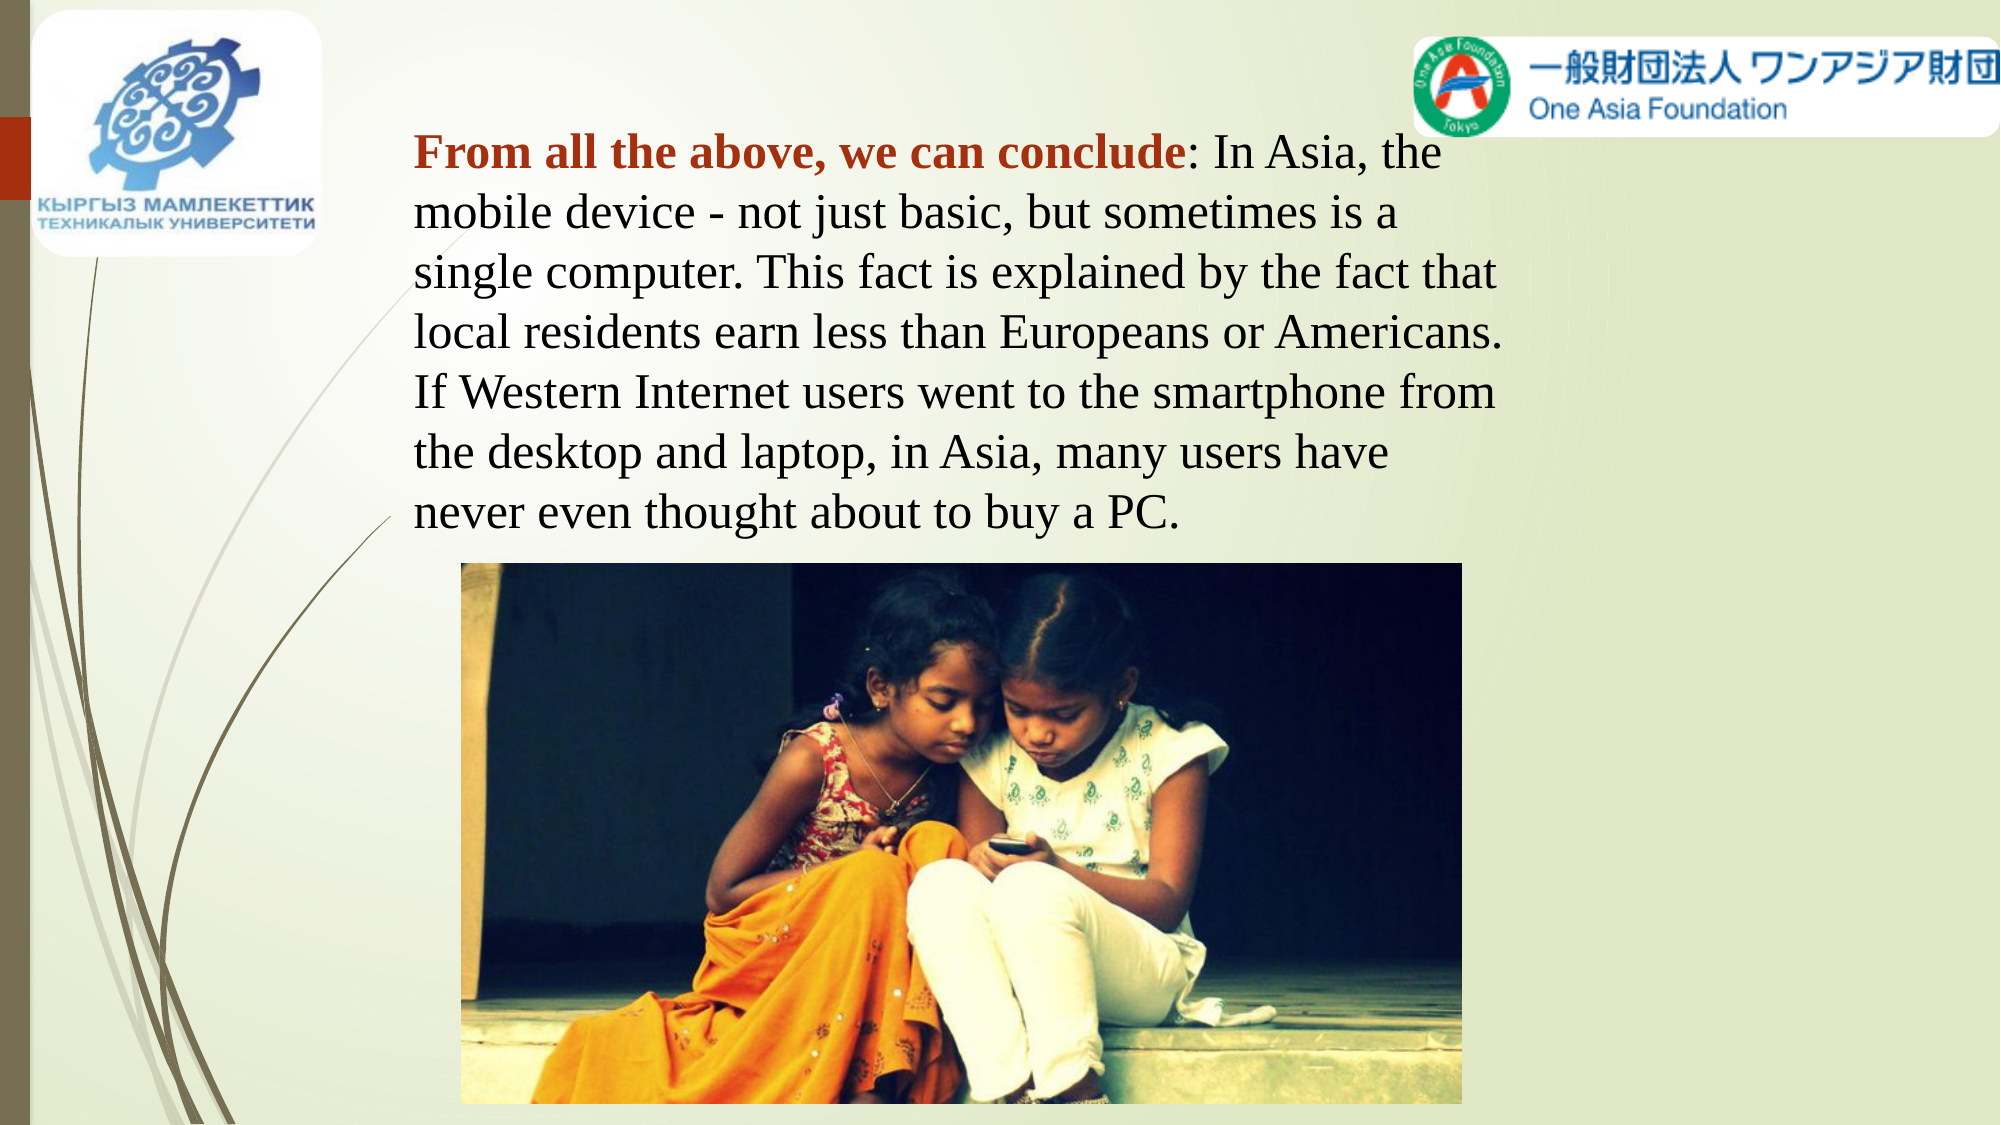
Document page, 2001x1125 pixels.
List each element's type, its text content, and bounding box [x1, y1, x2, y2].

picture [461, 563, 1462, 1104]
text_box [30, 9, 2000, 258]
text_box From all the above, we can conclude: In Asia, the mobile device - not just basic, but sometimes is a single computer. This fact is explained by the fact that local residents earn less than Europeans or Americans. If Western Internet users went to the smartphone from the desktop and laptop, in Asia, many users have never even thought about to buy a PC. [398, 269, 1524, 546]
